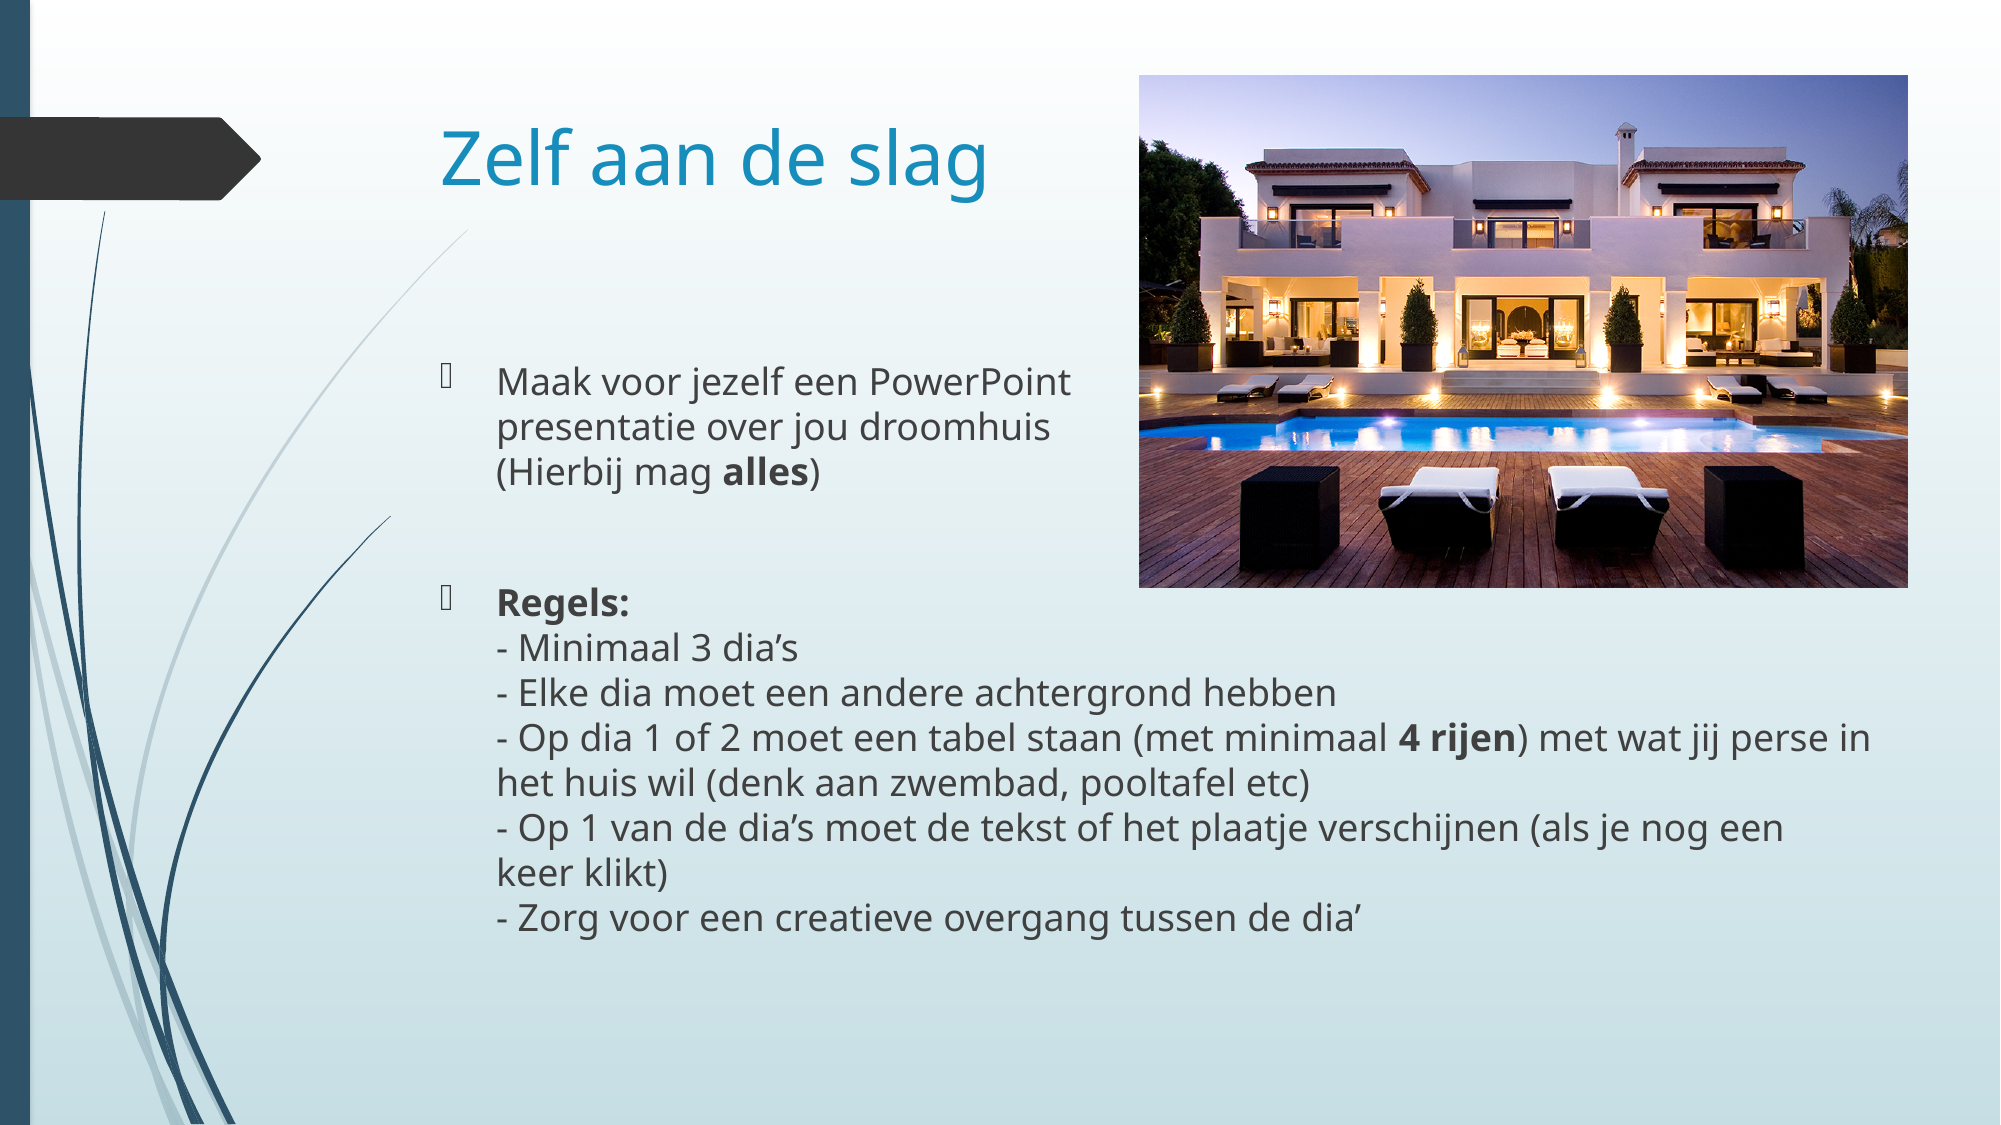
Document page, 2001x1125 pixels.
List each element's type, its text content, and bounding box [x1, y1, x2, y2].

list Maak voor jezelf een PowerPoint presentatie over jou droomhuis (Hierbij mag alles) Regels: - Minimaal 3 dia’s - Elke dia moet een andere achtergrond hebben - Op dia 1 of 2 moet een tabel staan (met minimaal 4 rijen) met wat jij perse in het huis wil (denk aan zwembad, pooltafel etc) - Op 1 van de dia’s moet de tekst of het plaatje verschijnen (als je nog een keer klikt) - Zorg voor een creatieve overgang tussen de dia’ [424, 350, 1888, 970]
title Zelf aan de slag [425, 102, 1134, 313]
picture [1139, 74, 1909, 588]
